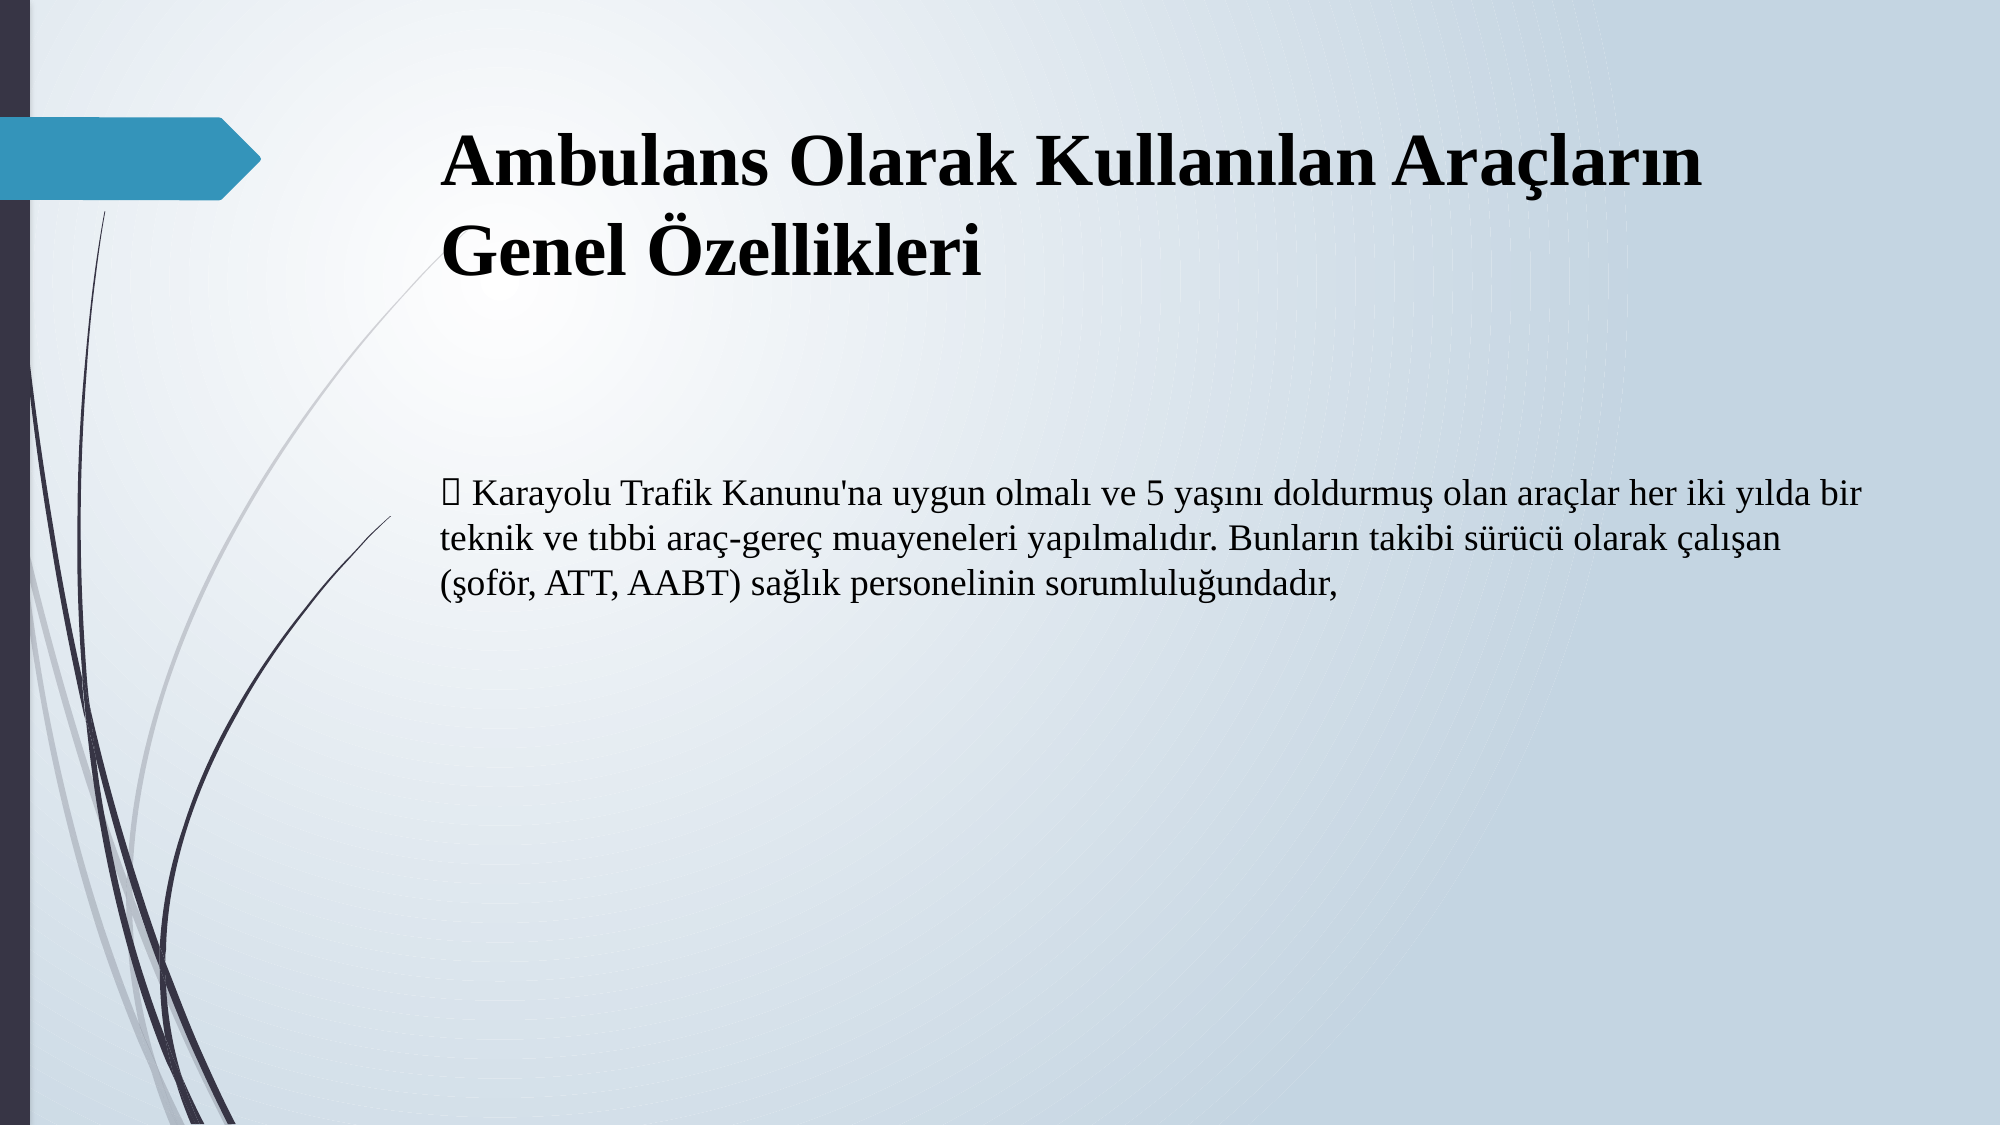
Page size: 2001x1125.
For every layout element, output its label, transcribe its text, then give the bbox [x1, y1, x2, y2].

list  Karayolu Trafik Kanunu'na uygun olmalı ve 5 yaşını doldurmuş olan araçlar her iki yılda bir teknik ve tıbbi araç-gereç muayeneleri yapılmalıdır. Bunların takibi sürücü olarak çalışan (şoför, ATT, AABT) sağlık personelinin sorumluluğundadır, [424, 350, 1888, 970]
title Ambulans Olarak Kullanılan Araçların Genel Özellikleri [425, 102, 1888, 313]
